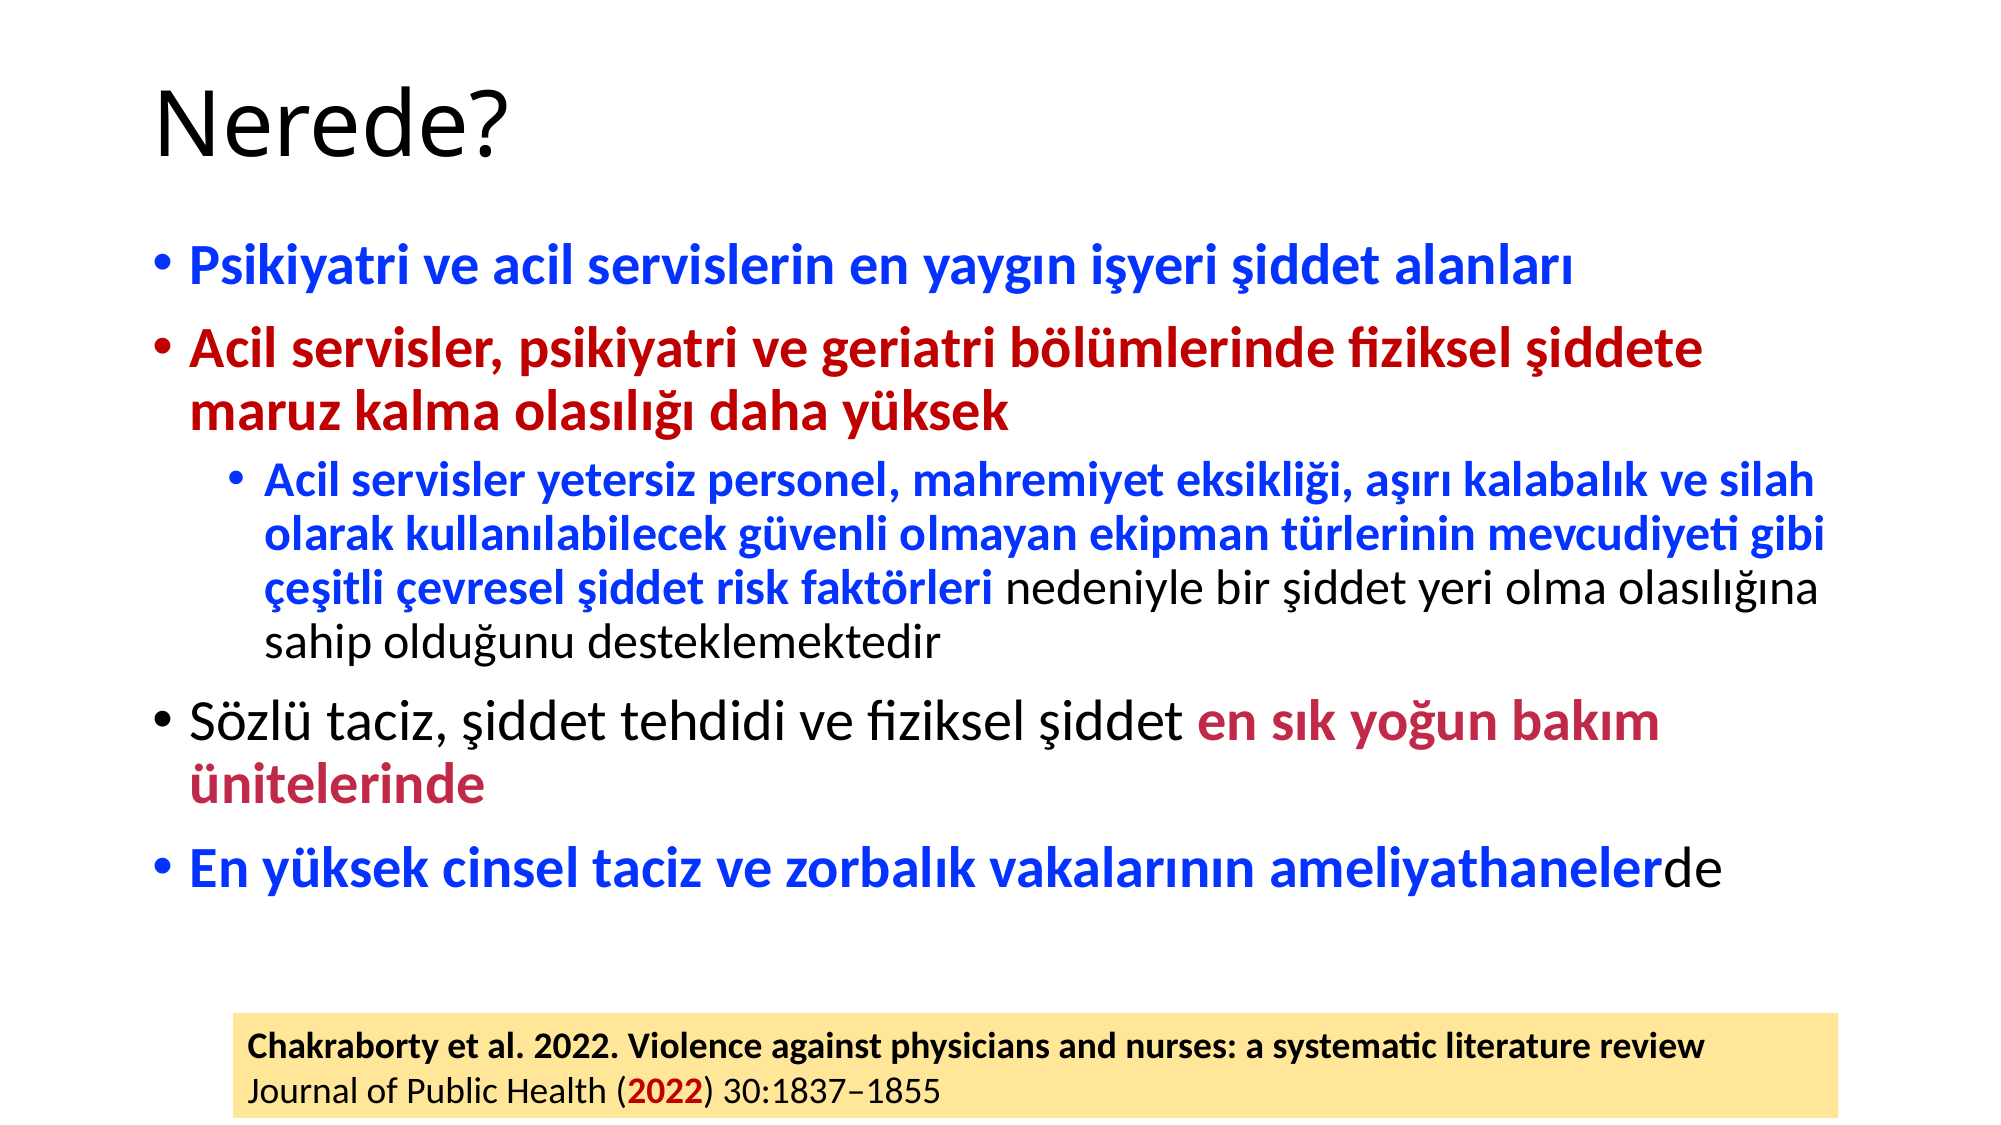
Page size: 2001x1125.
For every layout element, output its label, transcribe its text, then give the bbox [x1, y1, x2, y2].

title Nerede? [137, 59, 1863, 194]
list Psikiyatri ve acil servislerin en yaygın işyeri şiddet alanları Acil servisler, psikiyatri ve geriatri bölümlerinde fiziksel şiddete maruz kalma olasılığı daha yüksek Acil servisler yetersiz personel, mahremiyet eksikliği, aşırı kalabalık ve silah olarak kullanılabilecek güvenli olmayan ekipman türlerinin mevcudiyeti gibi çeşitli çevresel şiddet risk faktörleri nedeniyle bir şiddet yeri olma olasılığına sahip olduğunu desteklemektedir Sözlü taciz, şiddet tehdidi ve fiziksel şiddet en sık yoğun bakım ünitelerinde En yüksek cinsel taciz ve zorbalık vakalarının ameliyathanelerde [137, 226, 1863, 1014]
text_box Chakraborty et al. 2022. Violence against physicians and nurses: a systematic literature review Journal of Public Health (2022) 30:1837–1855 [232, 1013, 1839, 1118]
